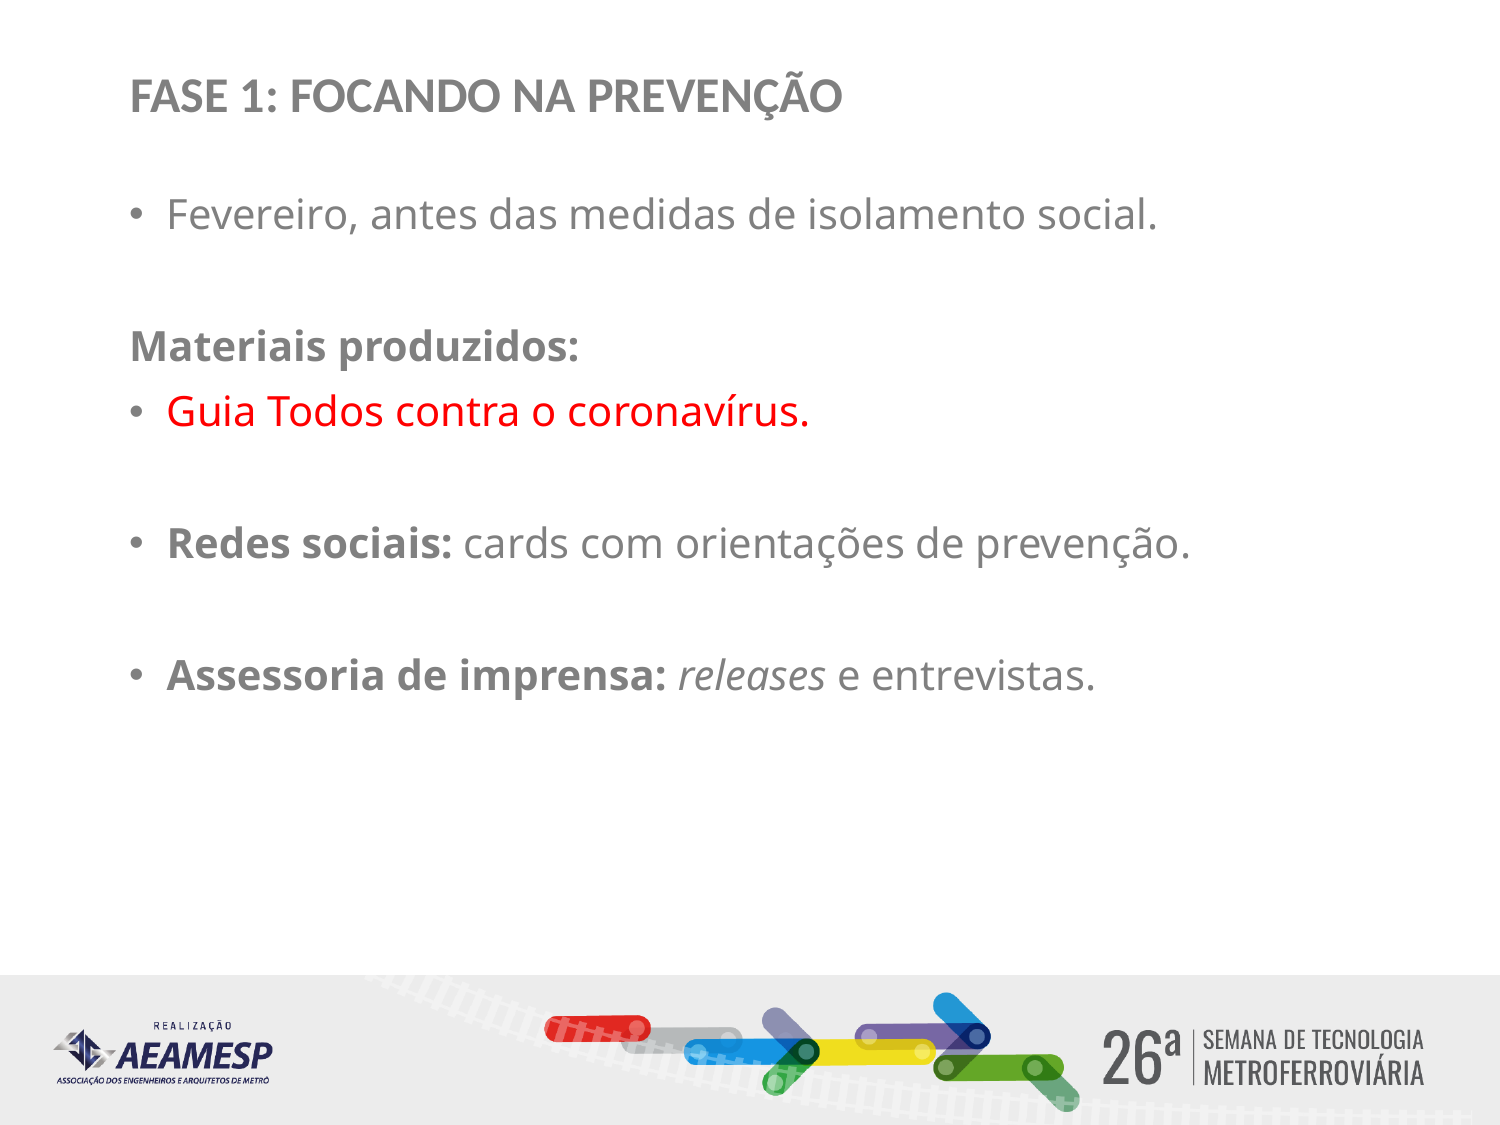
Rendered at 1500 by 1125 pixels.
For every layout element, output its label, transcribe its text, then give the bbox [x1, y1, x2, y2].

picture [0, 975, 1500, 1125]
text_box FASE 1: FOCANDO NA PREVENÇÃO [115, 55, 1433, 130]
text_box Fevereiro, antes das medidas de isolamento social. Materiais produzidos: Guia Todos contra o coronavírus. Redes sociais: cards com orientações de prevenção. Assessoria de imprensa: releases e entrevistas. [114, 178, 1433, 916]
